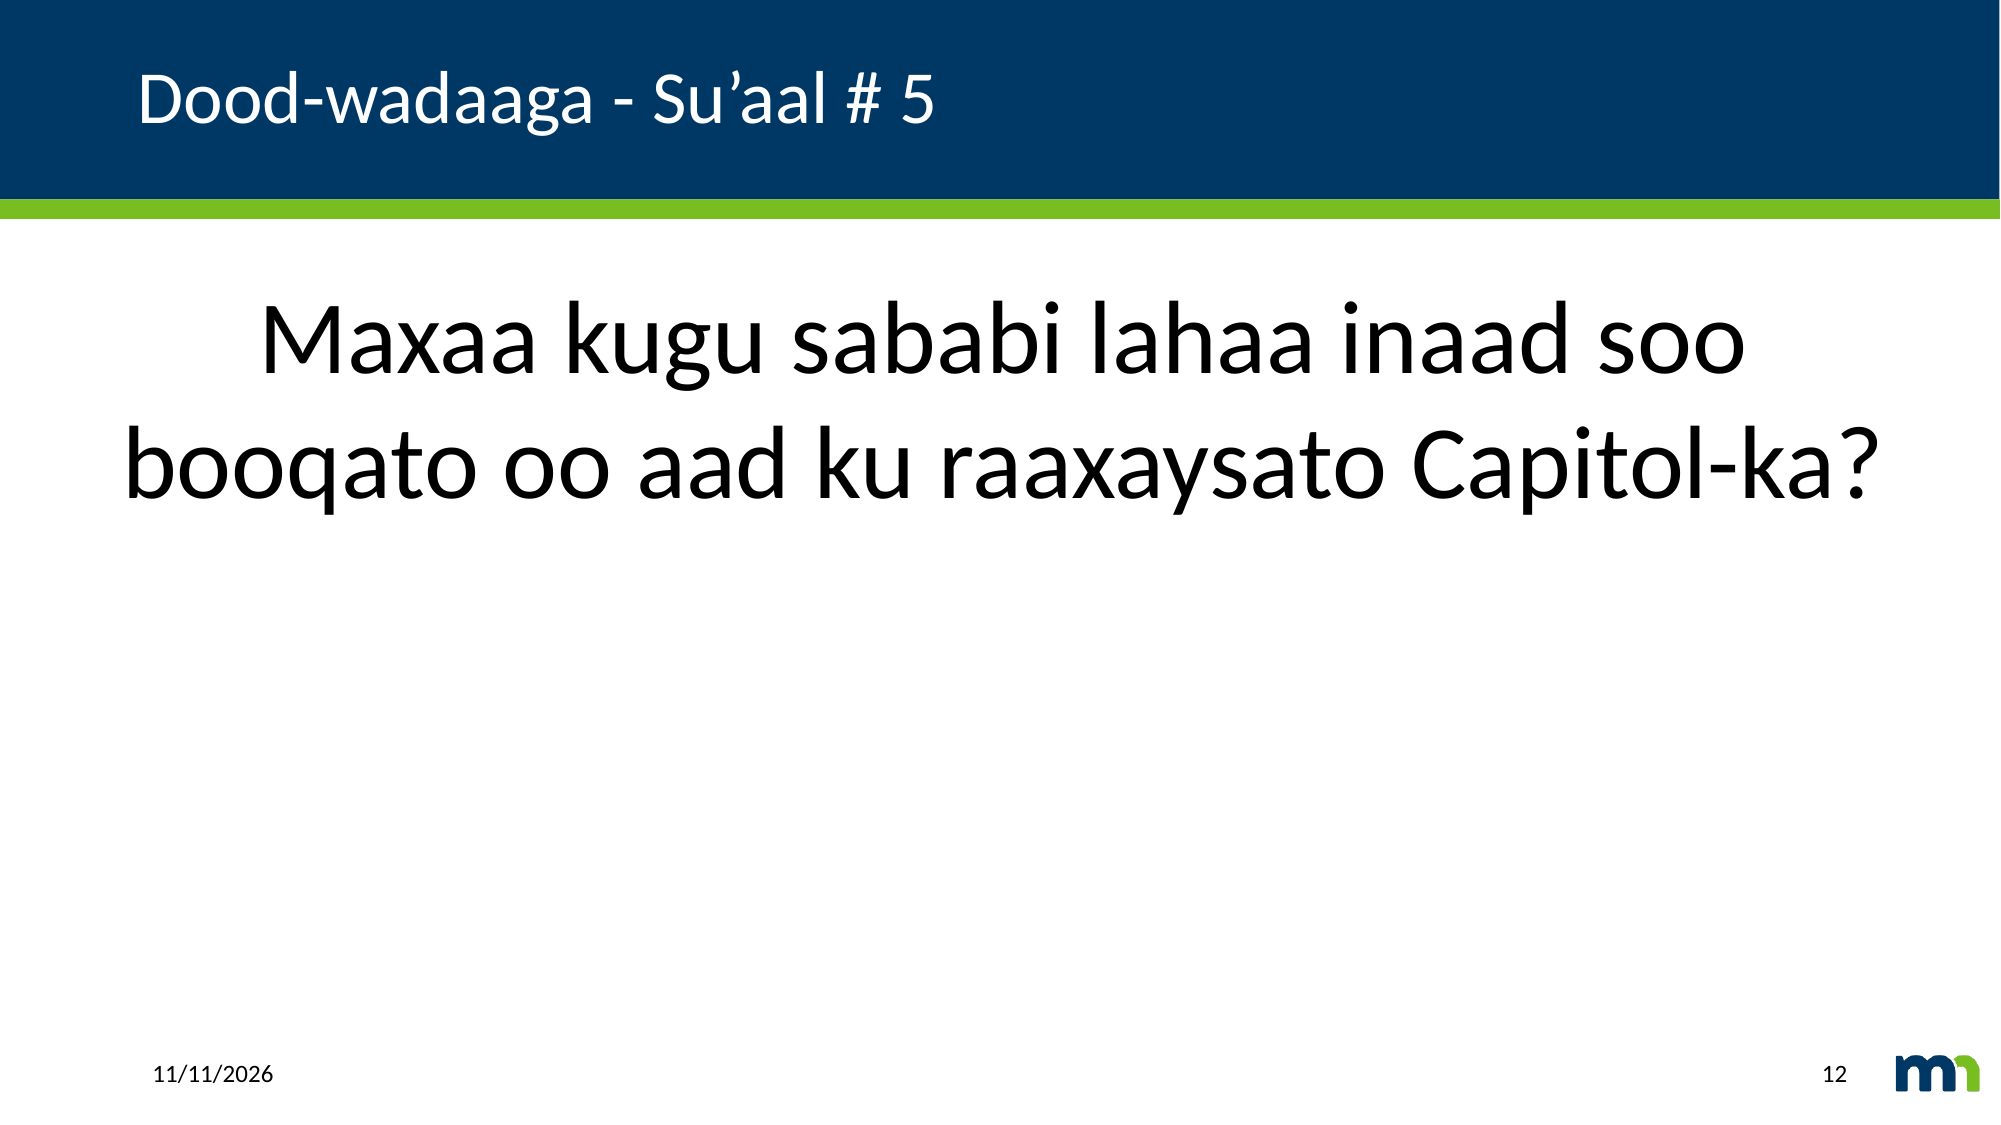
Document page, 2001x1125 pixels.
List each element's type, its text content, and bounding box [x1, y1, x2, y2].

slide_number 12 [1622, 1042, 1863, 1103]
title Dood-wadaaga - Su’aal # 5 [137, 0, 1863, 200]
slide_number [137, 1042, 361, 1103]
picture [1895, 1053, 1981, 1092]
list Maxaa kugu sababi lahaa inaad soo booqato oo aad ku raaxaysato Capitol-ka? [84, 261, 1924, 1014]
